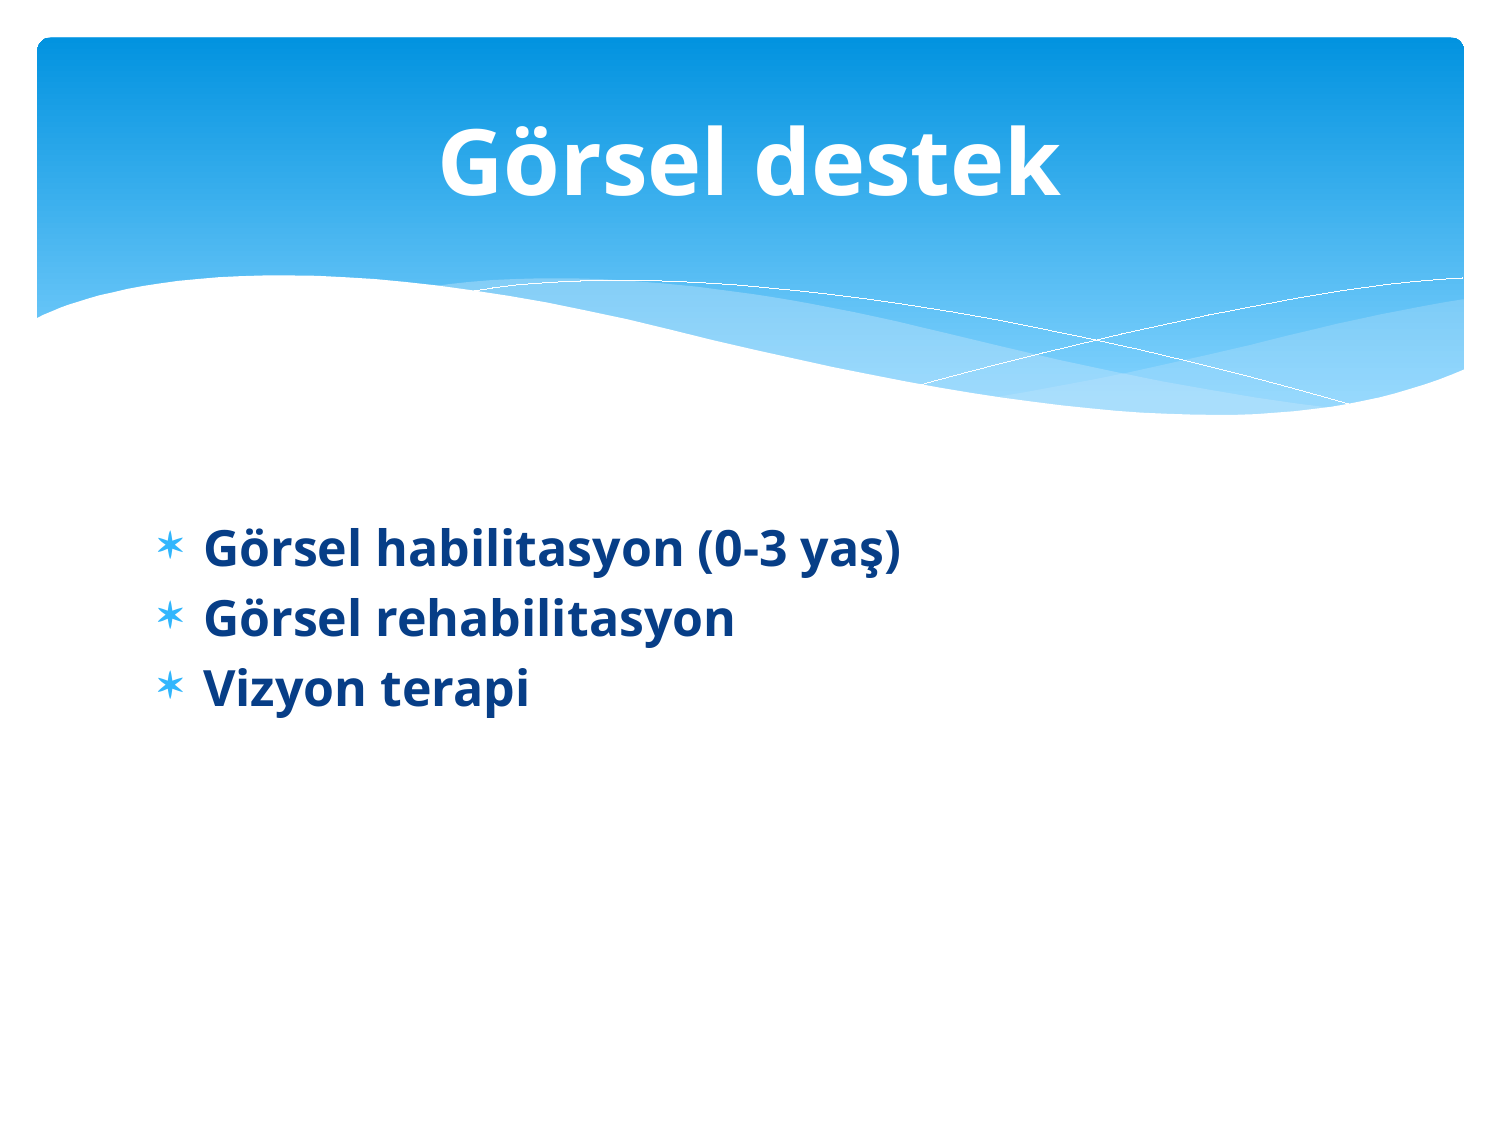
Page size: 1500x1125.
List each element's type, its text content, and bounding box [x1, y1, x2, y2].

title Görsel destek [75, 55, 1425, 261]
list Görsel habilitasyon (0-3 yaş) Görsel rehabilitasyon Vizyon terapi [143, 438, 1359, 1005]
